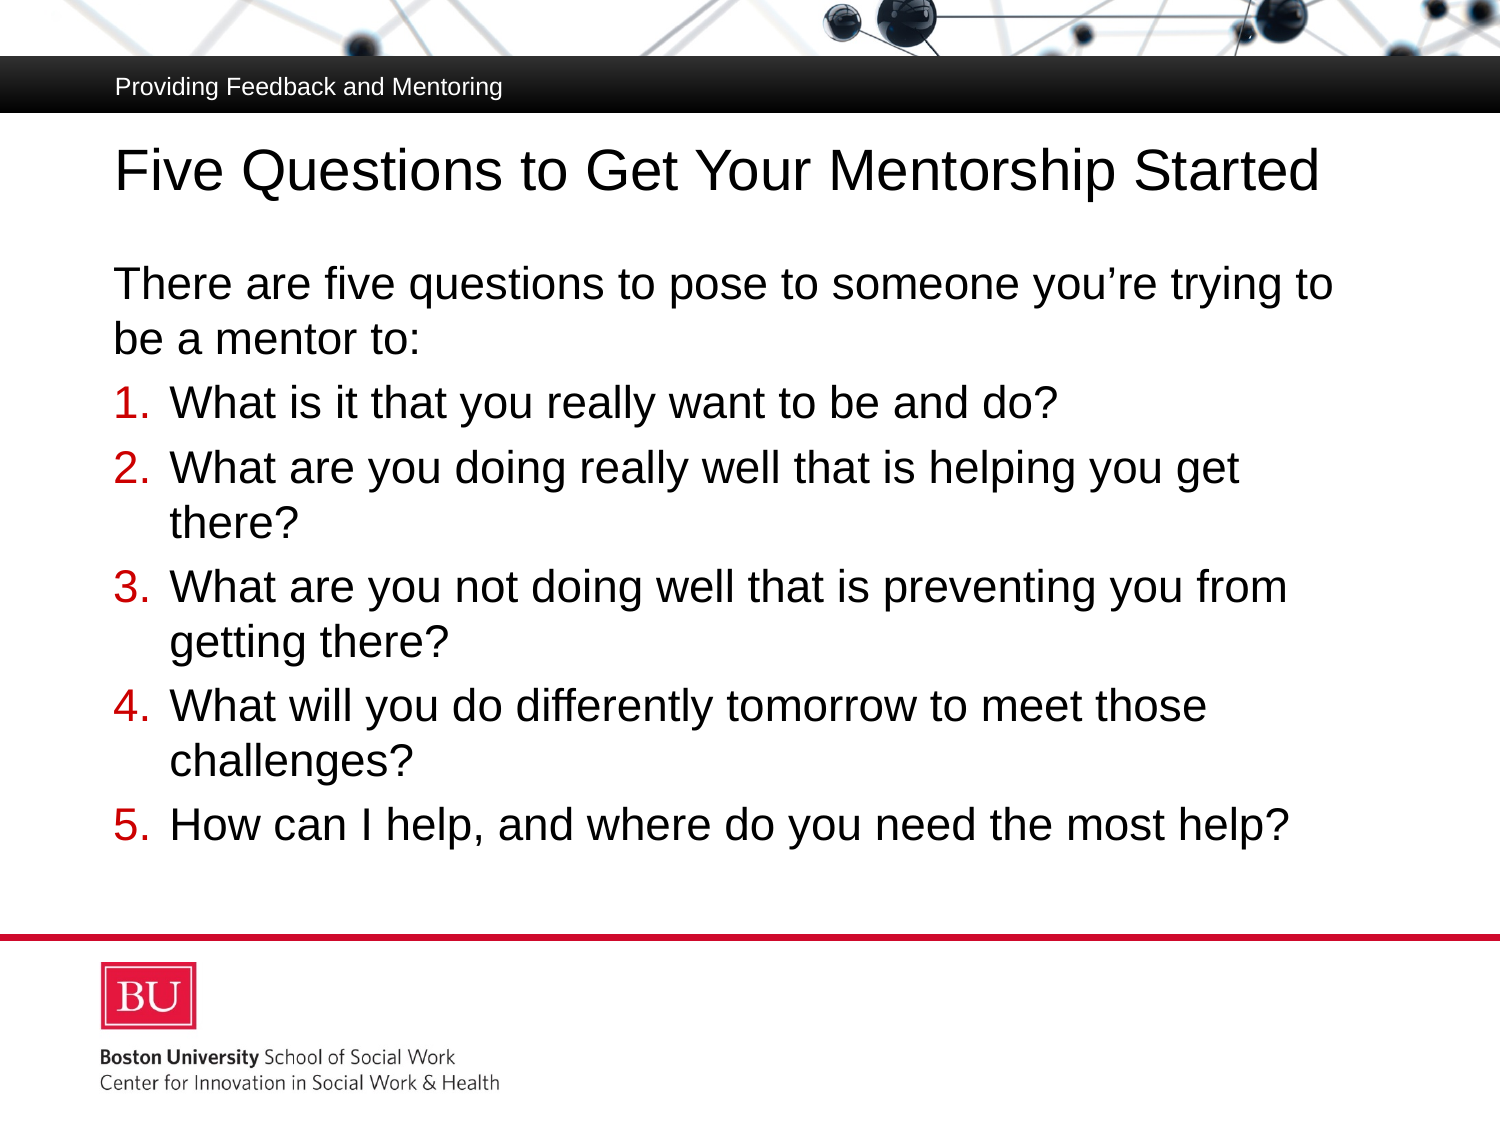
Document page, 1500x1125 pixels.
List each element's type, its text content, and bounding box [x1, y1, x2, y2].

footer Providing Feedback and Mentoring [99, 62, 938, 113]
title Five Questions to Get Your Mentorship Started [99, 125, 1400, 238]
picture [99, 962, 500, 1095]
list There are five questions to pose to someone you’re trying to be a mentor to: What is it that you really want to be and do? What are you doing really well that is helping you get there? What are you not doing well that is preventing you from getting there? What will you do differently tomorrow to meet those challenges? How can I help, and where do you need the most help? [98, 246, 1398, 885]
picture [0, 0, 1500, 56]
